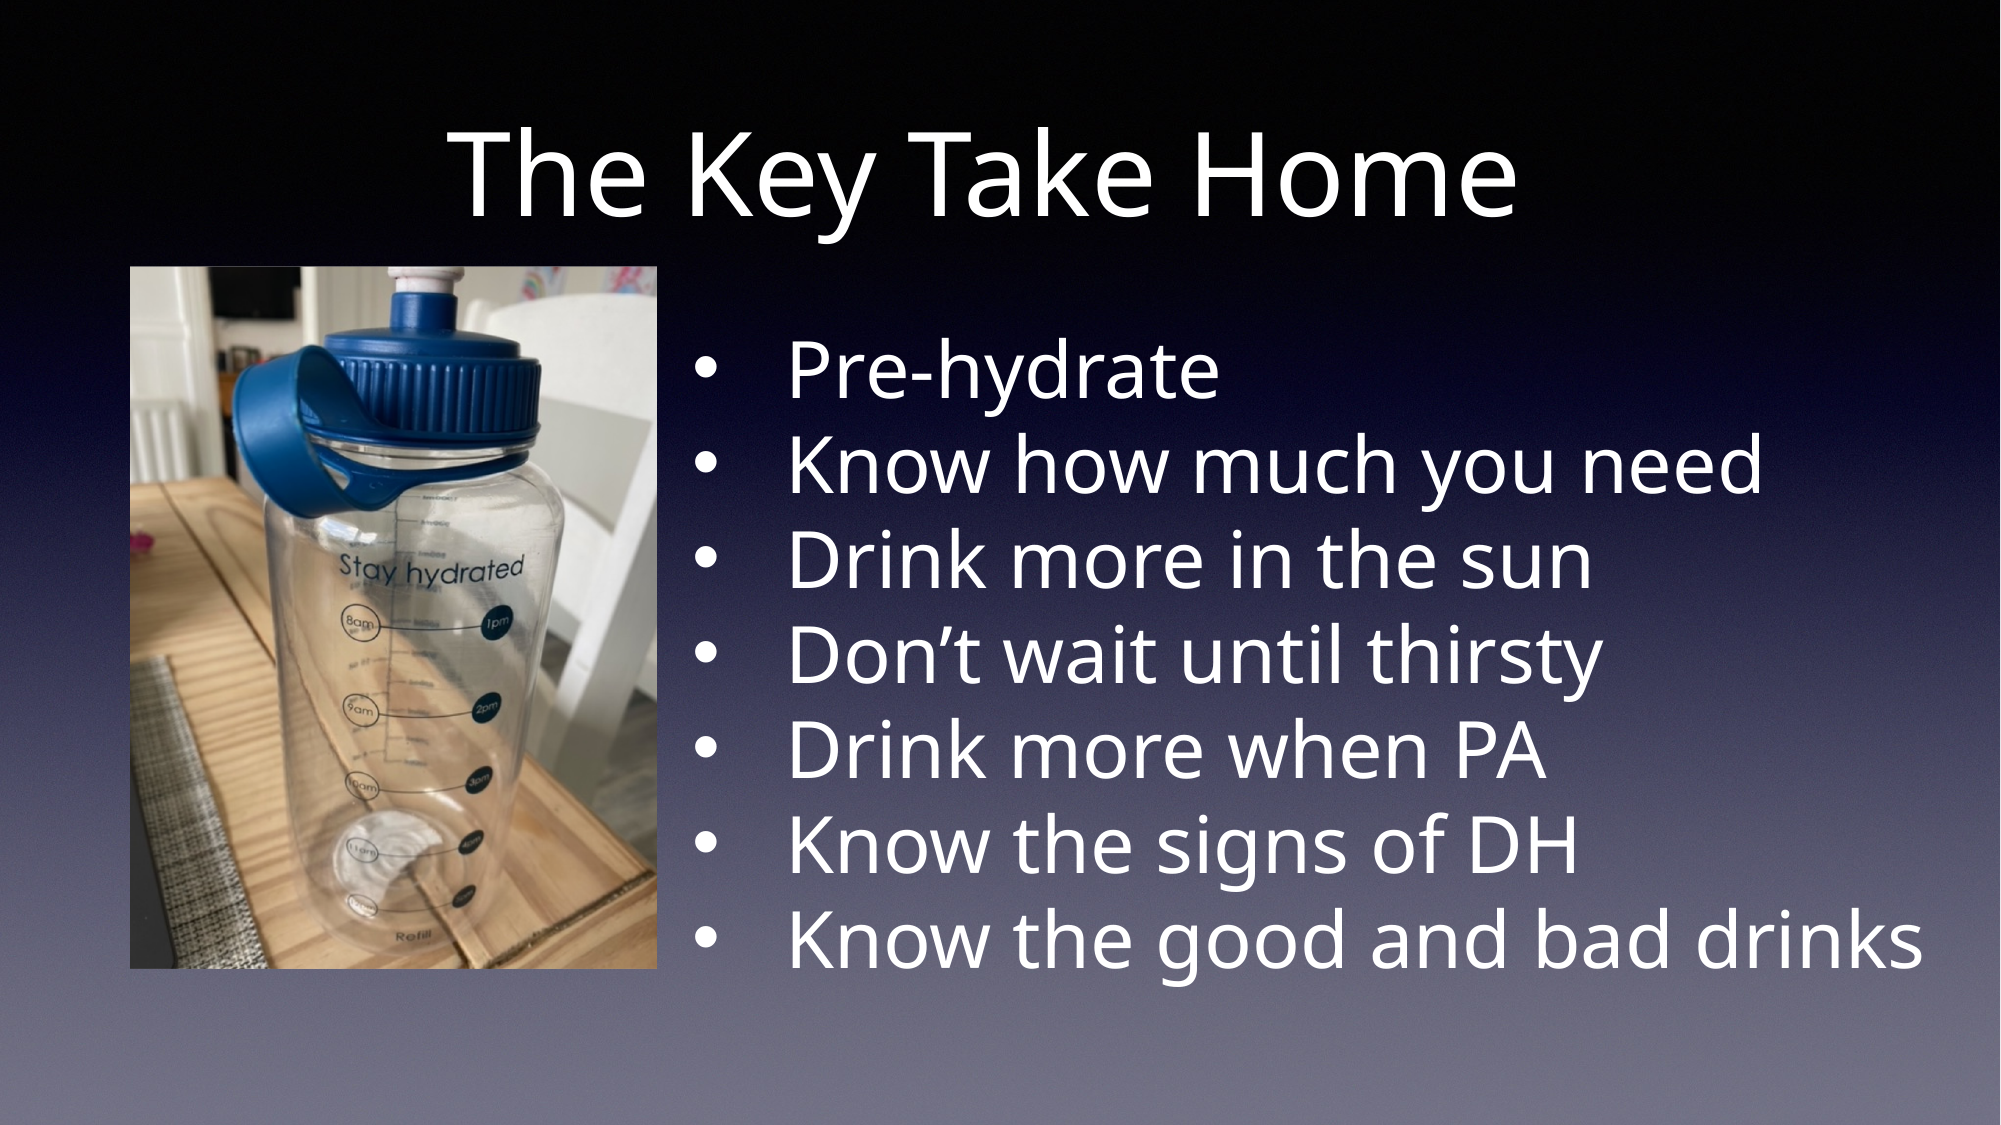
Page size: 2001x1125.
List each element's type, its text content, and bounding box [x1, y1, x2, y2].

title The Key Take Home [145, 46, 1854, 292]
picture [0, 0, 2001, 1125]
text_box Pre-hydrate Know how much you need Drink more in the sun Don’t wait until thirsty Drink more when PA Know the signs of DH Know the good and bad drinks [683, 310, 1962, 993]
